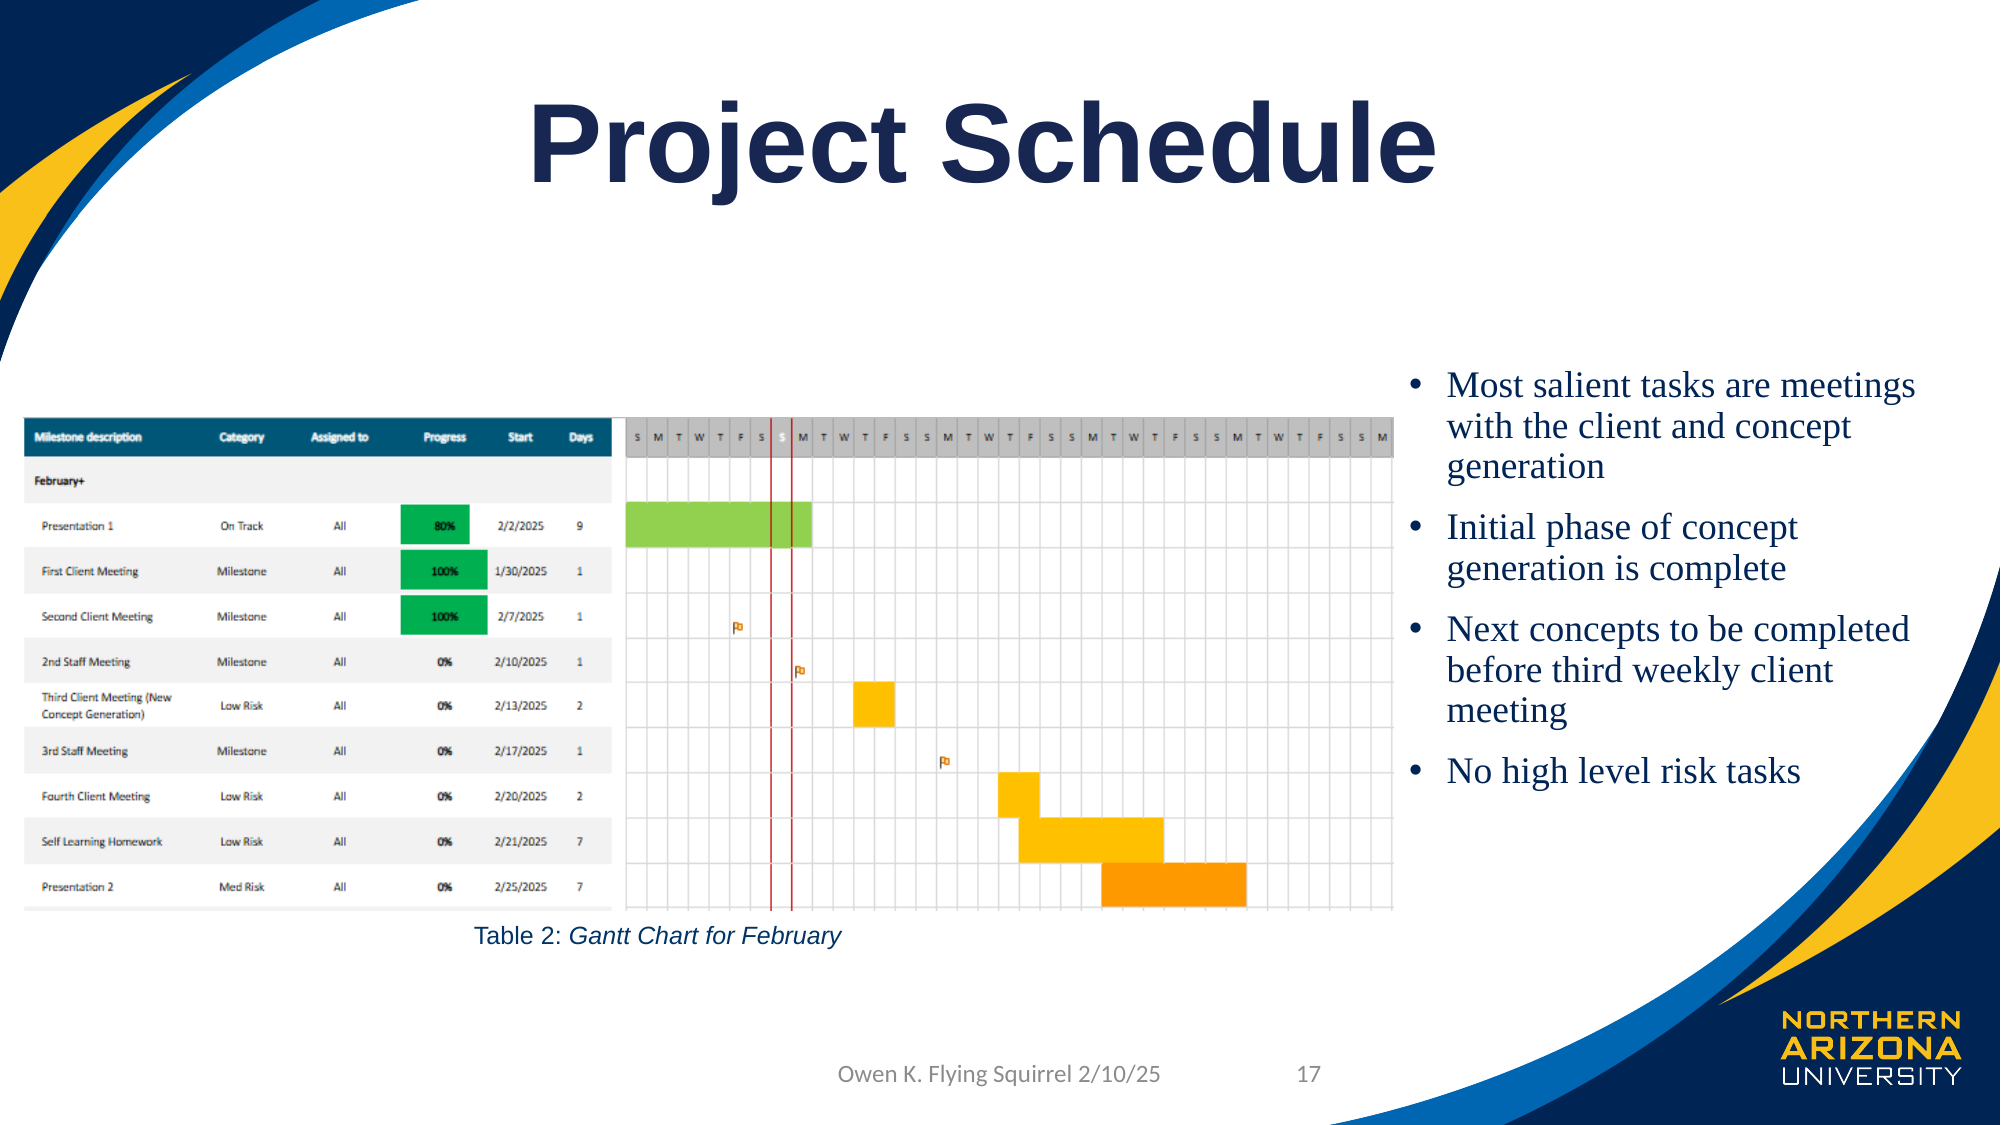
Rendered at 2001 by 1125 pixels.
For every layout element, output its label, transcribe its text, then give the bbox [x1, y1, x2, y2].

title Project Schedule [523, 36, 1862, 255]
picture [0, 0, 2000, 1125]
footer Owen K. Flying Squirrel 2/10/25 [662, 1042, 1243, 1103]
text_box Table 2: Gantt Chart for February [333, 911, 983, 957]
text_box Most salient tasks are meetings with the client and concept generation Initial phase of concept generation is complete Next concepts to be completed before third weekly client meeting No high level risk tasks [1394, 357, 1954, 494]
